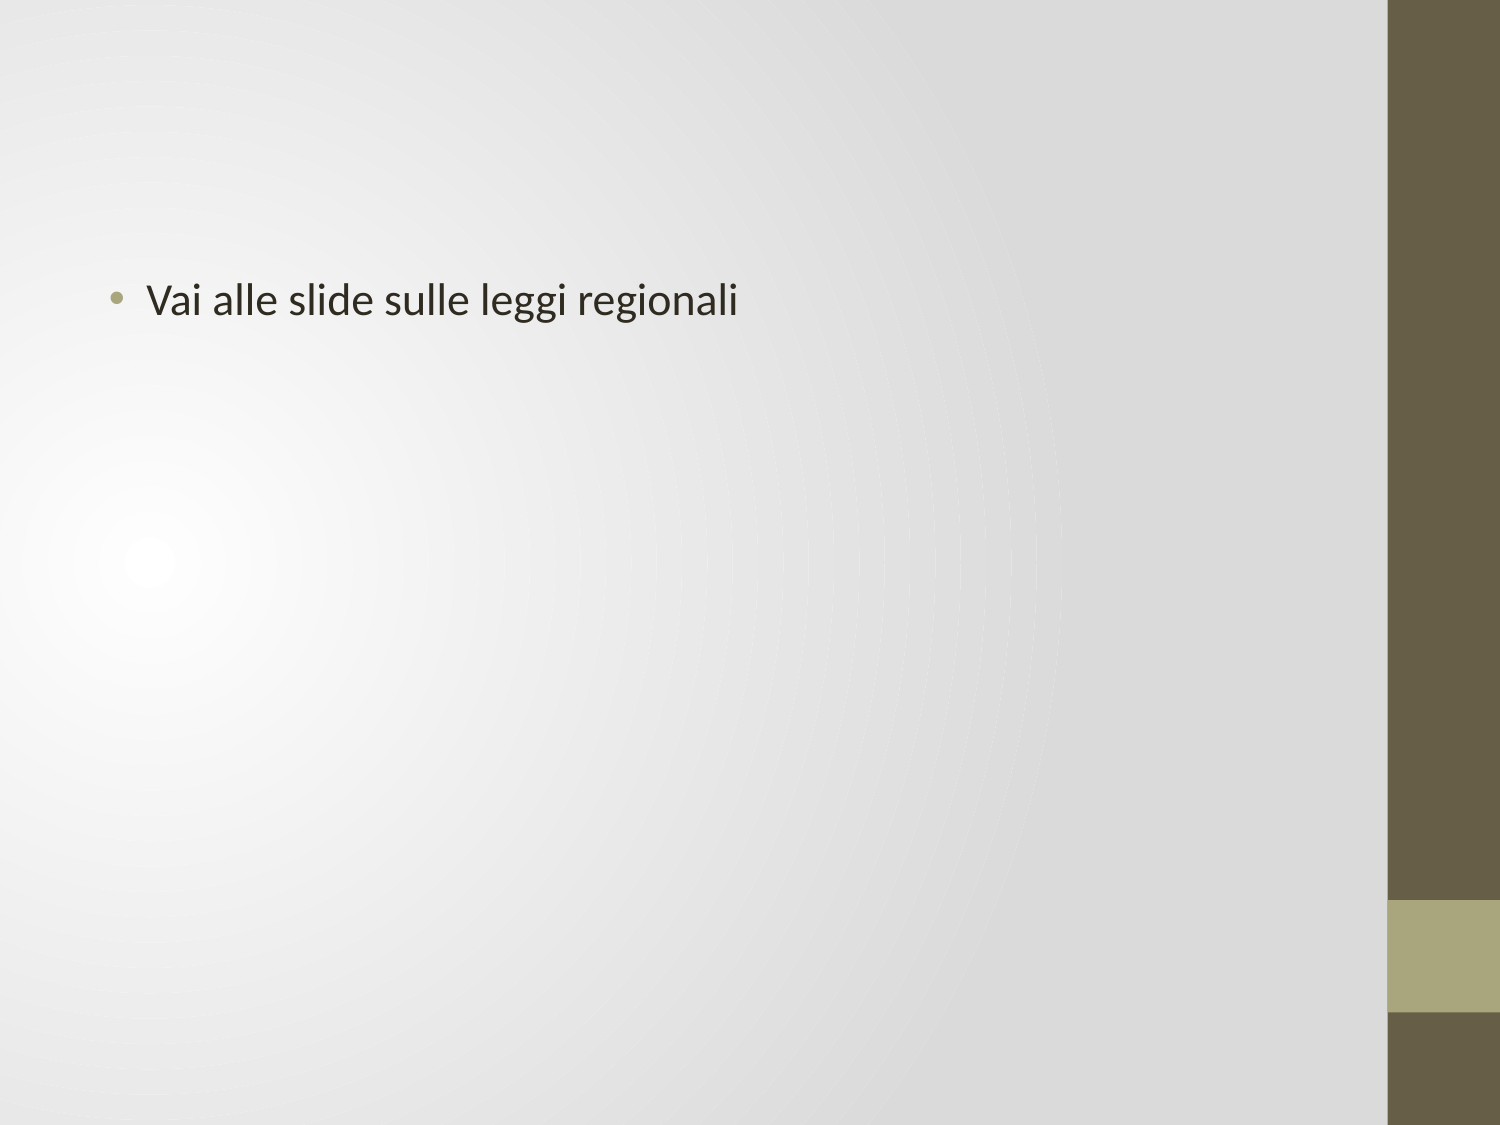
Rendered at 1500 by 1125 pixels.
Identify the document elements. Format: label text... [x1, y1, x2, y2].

list Vai alle slide sulle leggi regionali [75, 262, 1325, 1050]
